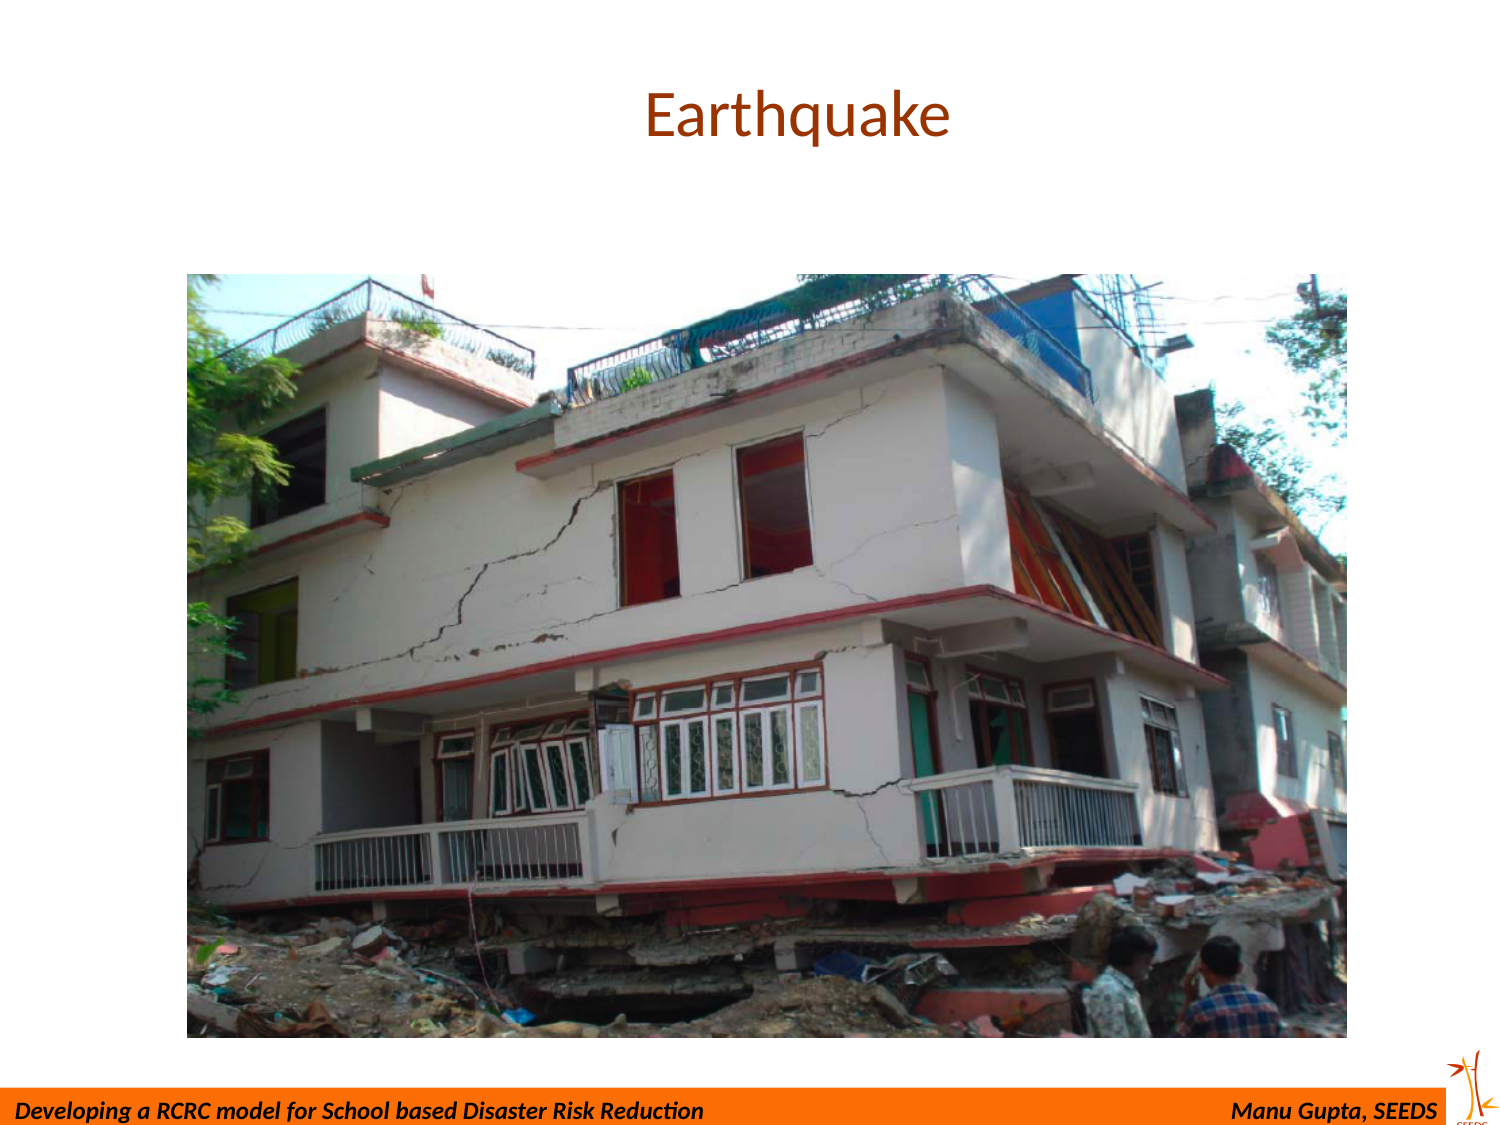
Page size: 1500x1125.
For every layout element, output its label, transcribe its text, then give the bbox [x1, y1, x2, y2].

picture [1446, 1050, 1500, 1125]
picture [187, 274, 1348, 1038]
text_box Earthquake [629, 62, 967, 158]
